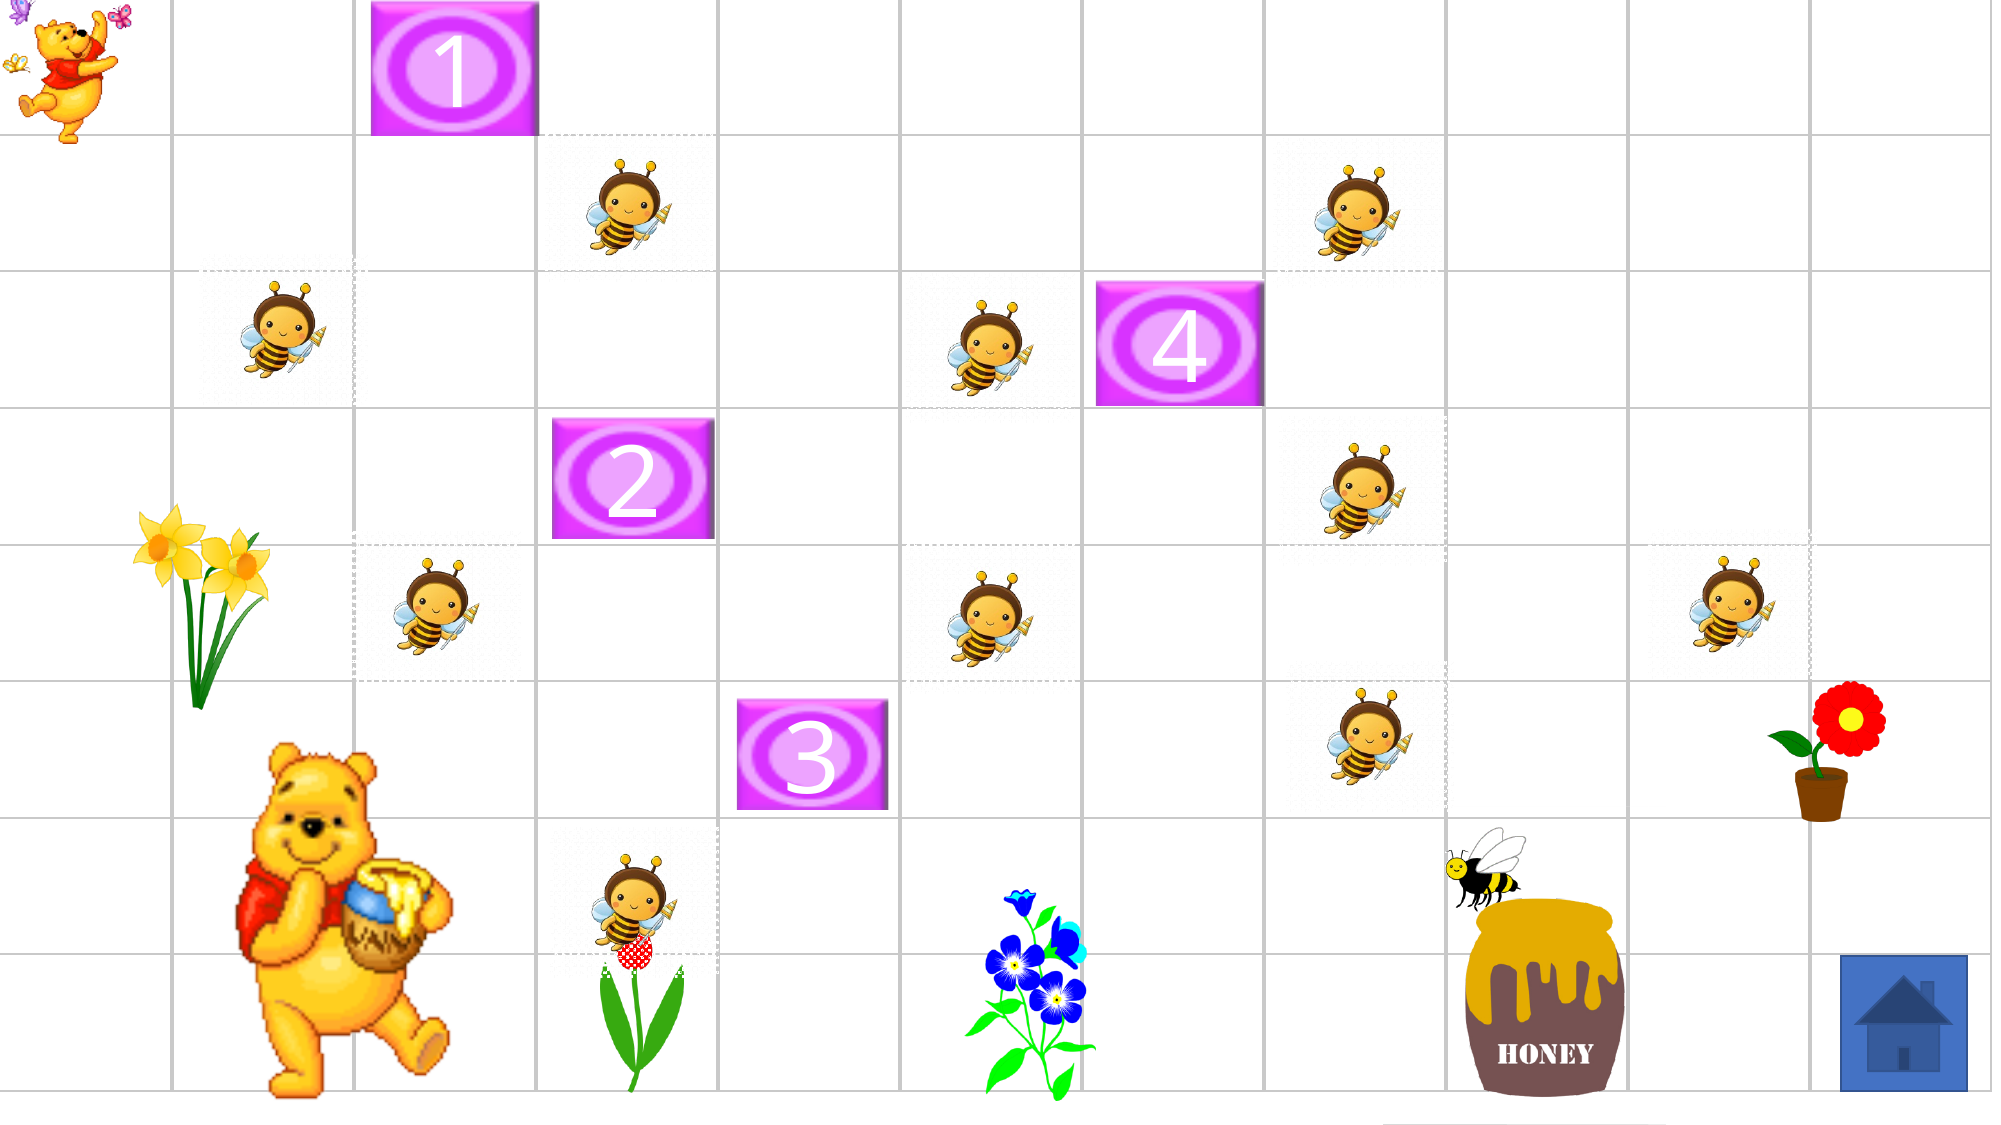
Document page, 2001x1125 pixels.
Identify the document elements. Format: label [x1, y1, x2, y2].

picture [133, 503, 511, 1107]
picture [906, 544, 1075, 694]
picture [1767, 681, 1886, 822]
picture [1278, 416, 1447, 566]
picture [550, 827, 719, 1094]
picture [1273, 138, 1442, 288]
picture [199, 254, 368, 405]
picture [0, 0, 133, 144]
picture [1286, 661, 1666, 1125]
text_box [0, 0, 1991, 1092]
picture [545, 132, 713, 282]
picture [964, 889, 1096, 1101]
picture [1648, 529, 1817, 679]
picture [352, 531, 521, 682]
picture [906, 273, 1075, 423]
